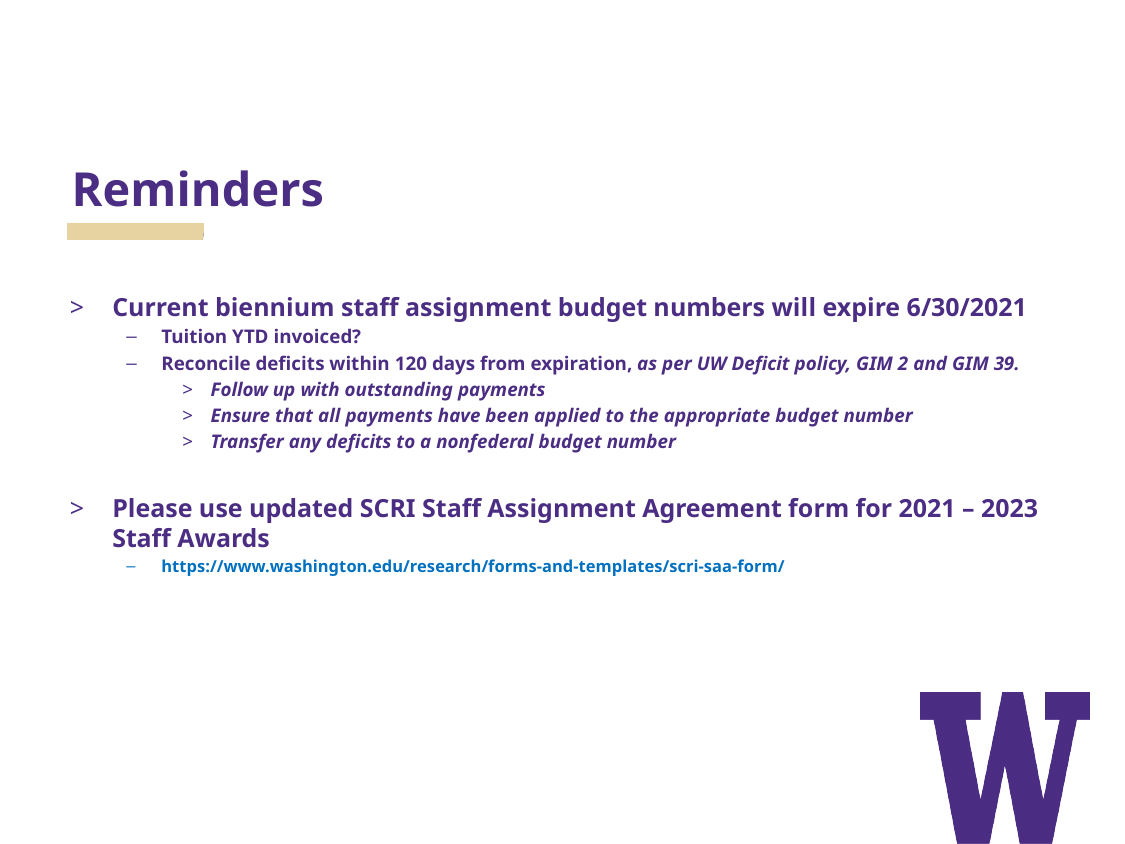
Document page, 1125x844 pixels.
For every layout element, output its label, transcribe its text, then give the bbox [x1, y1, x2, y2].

picture [67, 224, 204, 240]
title Reminders [56, 60, 1064, 224]
picture [920, 692, 1090, 844]
list Current biennium staff assignment budget numbers will expire 6/30/2021 Tuition YTD invoiced? Reconcile deficits within 120 days from expiration, as per UW Deficit policy, GIM 2 and GIM 39. Follow up with outstanding payments Ensure that all payments have been applied to the appropriate budget number Transfer any deficits to a nonfederal budget number Please use updated SCRI Staff Assignment Agreement form for 2021 – 2023 Staff Awards https://www.washington.edu/research/forms-and-templates/scri-saa-form/ [55, 283, 1064, 672]
